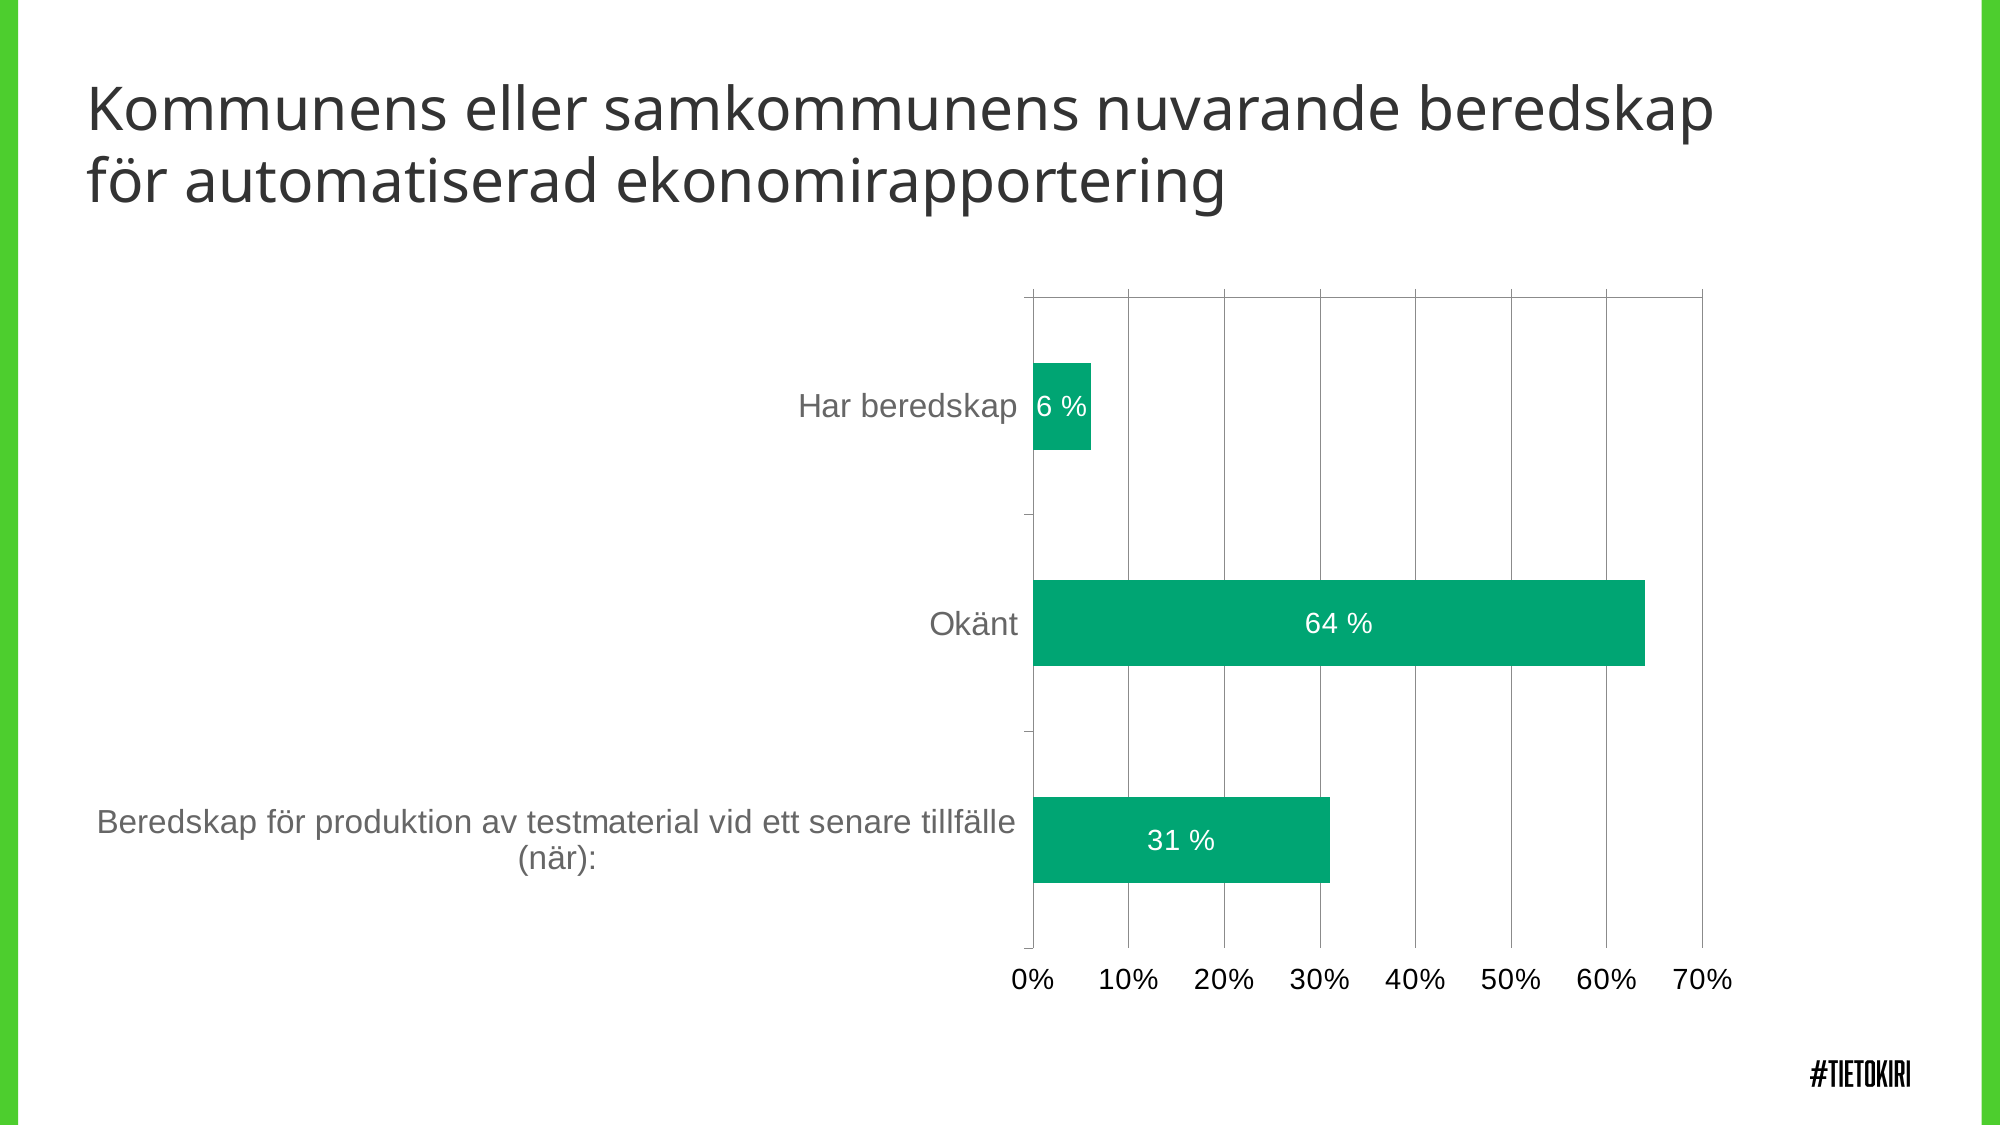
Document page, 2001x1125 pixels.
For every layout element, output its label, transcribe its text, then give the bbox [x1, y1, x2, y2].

chart [62, 283, 1768, 1011]
picture [1810, 1060, 1910, 1087]
text_box Kommunens eller samkommunens nuvarande beredskap för automatiserad ekonomirapportering [71, 62, 1768, 223]
